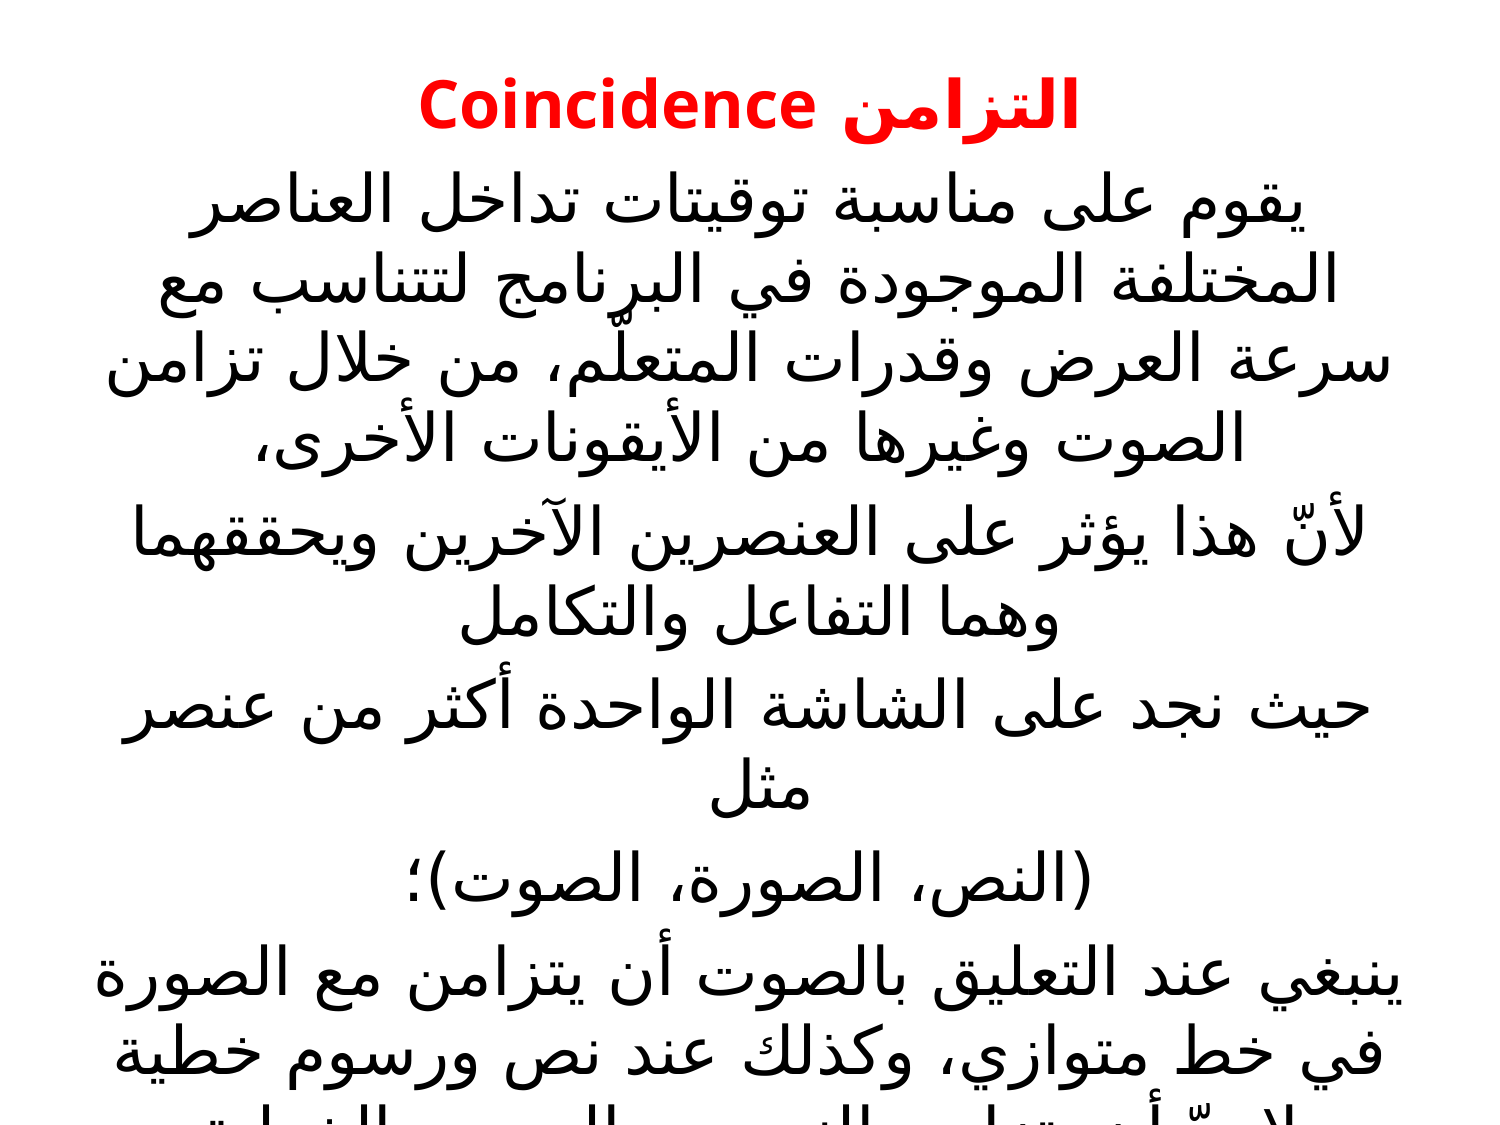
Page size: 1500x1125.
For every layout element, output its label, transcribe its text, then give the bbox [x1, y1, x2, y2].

list التزامن Coincidence يقوم على مناسبة توقيتات تداخل العناصر المختلفة الموجودة في البرنامج لتتناسب مع سرعة العرض وقدرات المتعلّم، من خلال تزامن الصوت وغيرها من الأيقونات الأخرى، لأنّ هذا يؤثر على العنصرين الآخرين ويحققهما وهما التفاعل والتكامل حيث نجد على الشاشة الواحدة أكثر من عنصر مثل (النص، الصورة، الصوت)؛ ينبغي عند التعليق بالصوت أن يتزامن مع الصورة في خط متوازي، وكذلك عند نص ورسوم خطية لا بدّ أن يتزامن النص مع الرسوم الخطية المعروضة على الشاشة. [75, 54, 1425, 1005]
